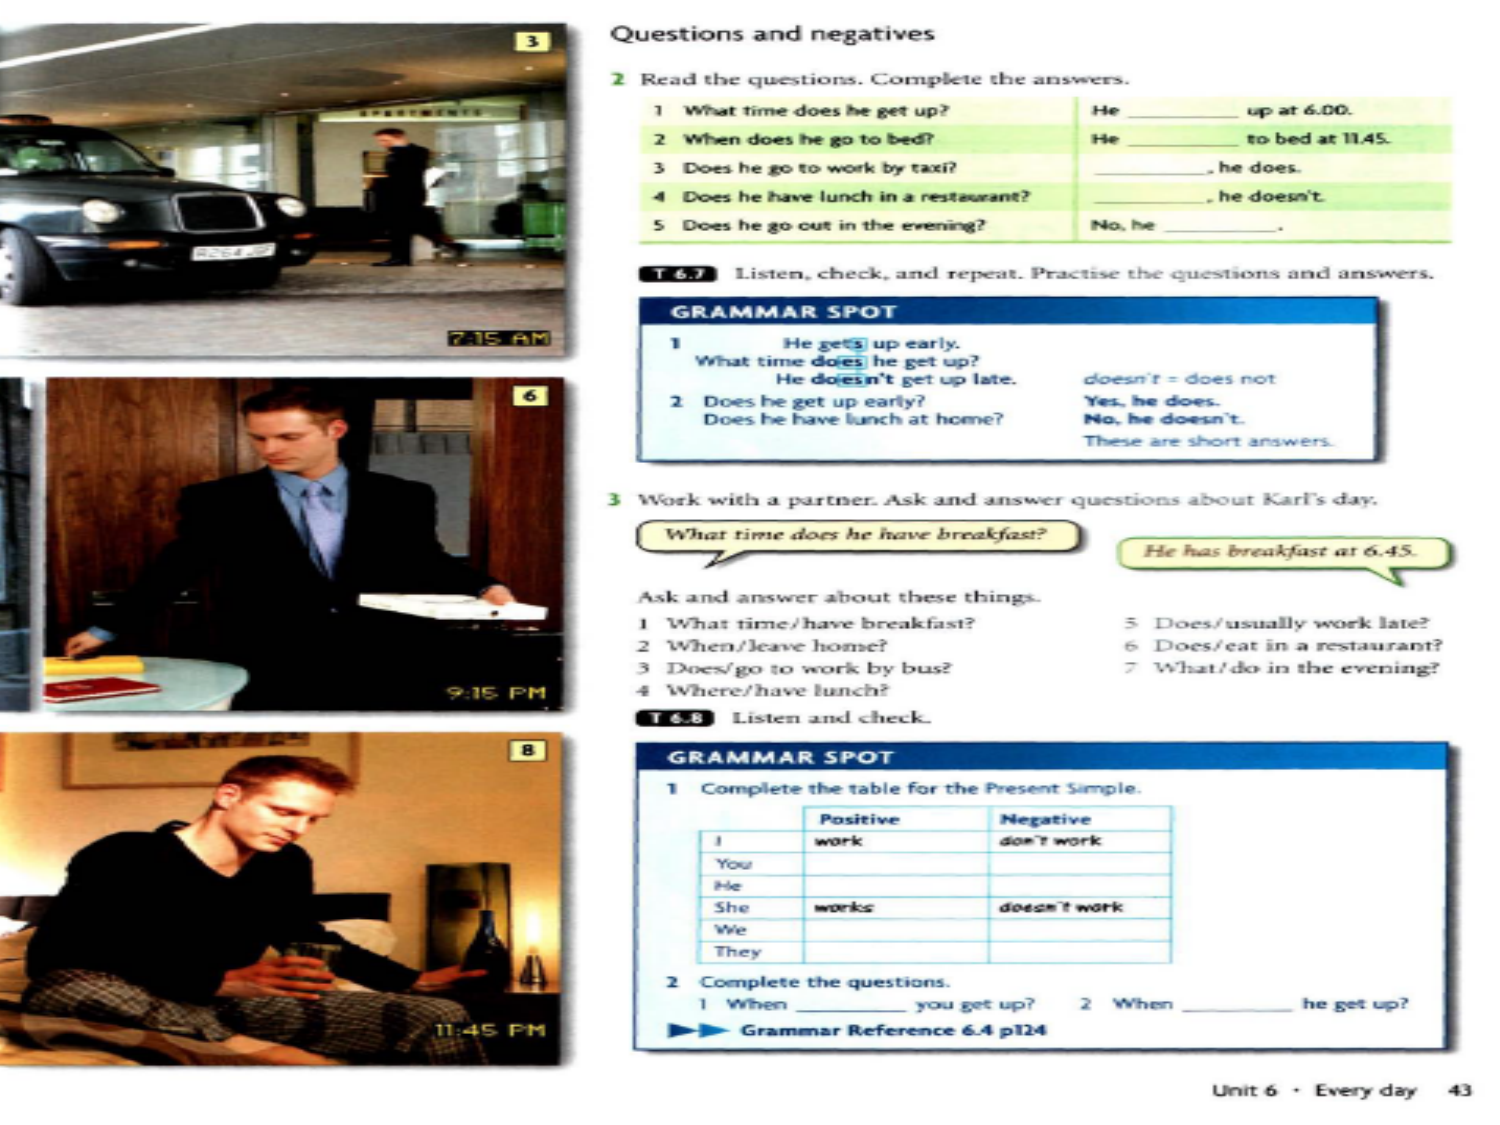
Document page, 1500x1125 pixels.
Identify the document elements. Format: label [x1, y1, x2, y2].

list [0, 0, 1500, 1125]
